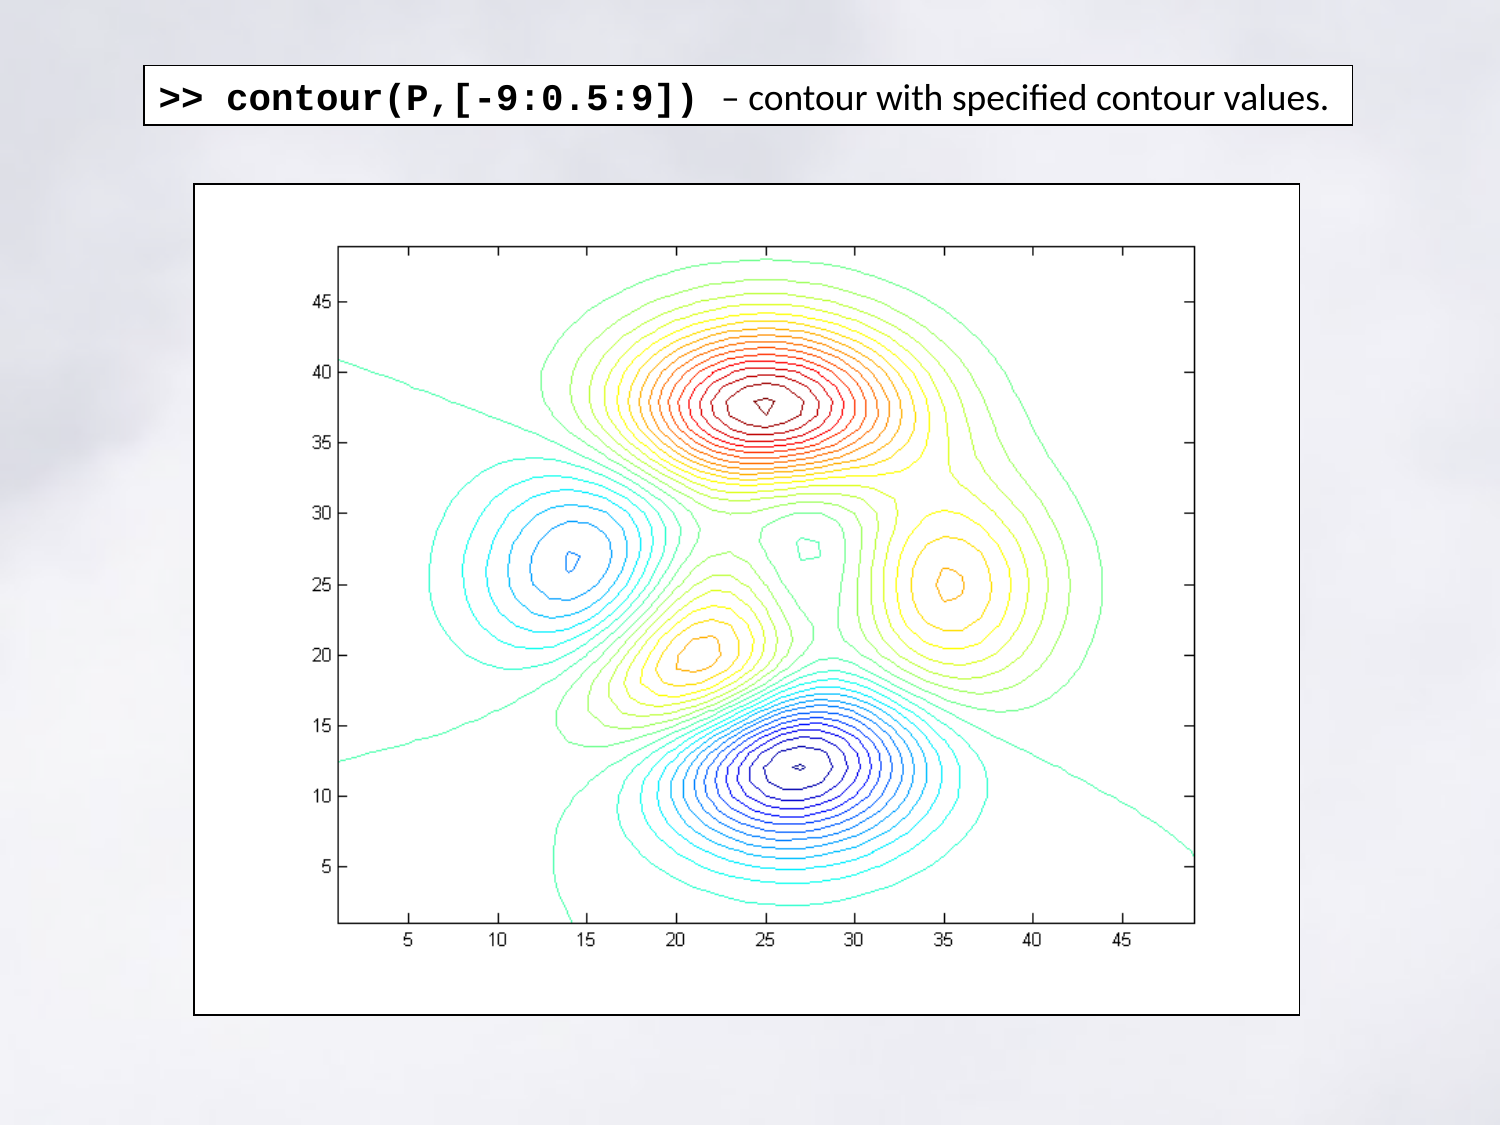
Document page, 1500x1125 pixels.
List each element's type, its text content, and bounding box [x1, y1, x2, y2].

text_box >> contour(P,[-9:0.5:9]) – contour with specified contour values. [144, 65, 1353, 126]
picture [194, 184, 1299, 1015]
